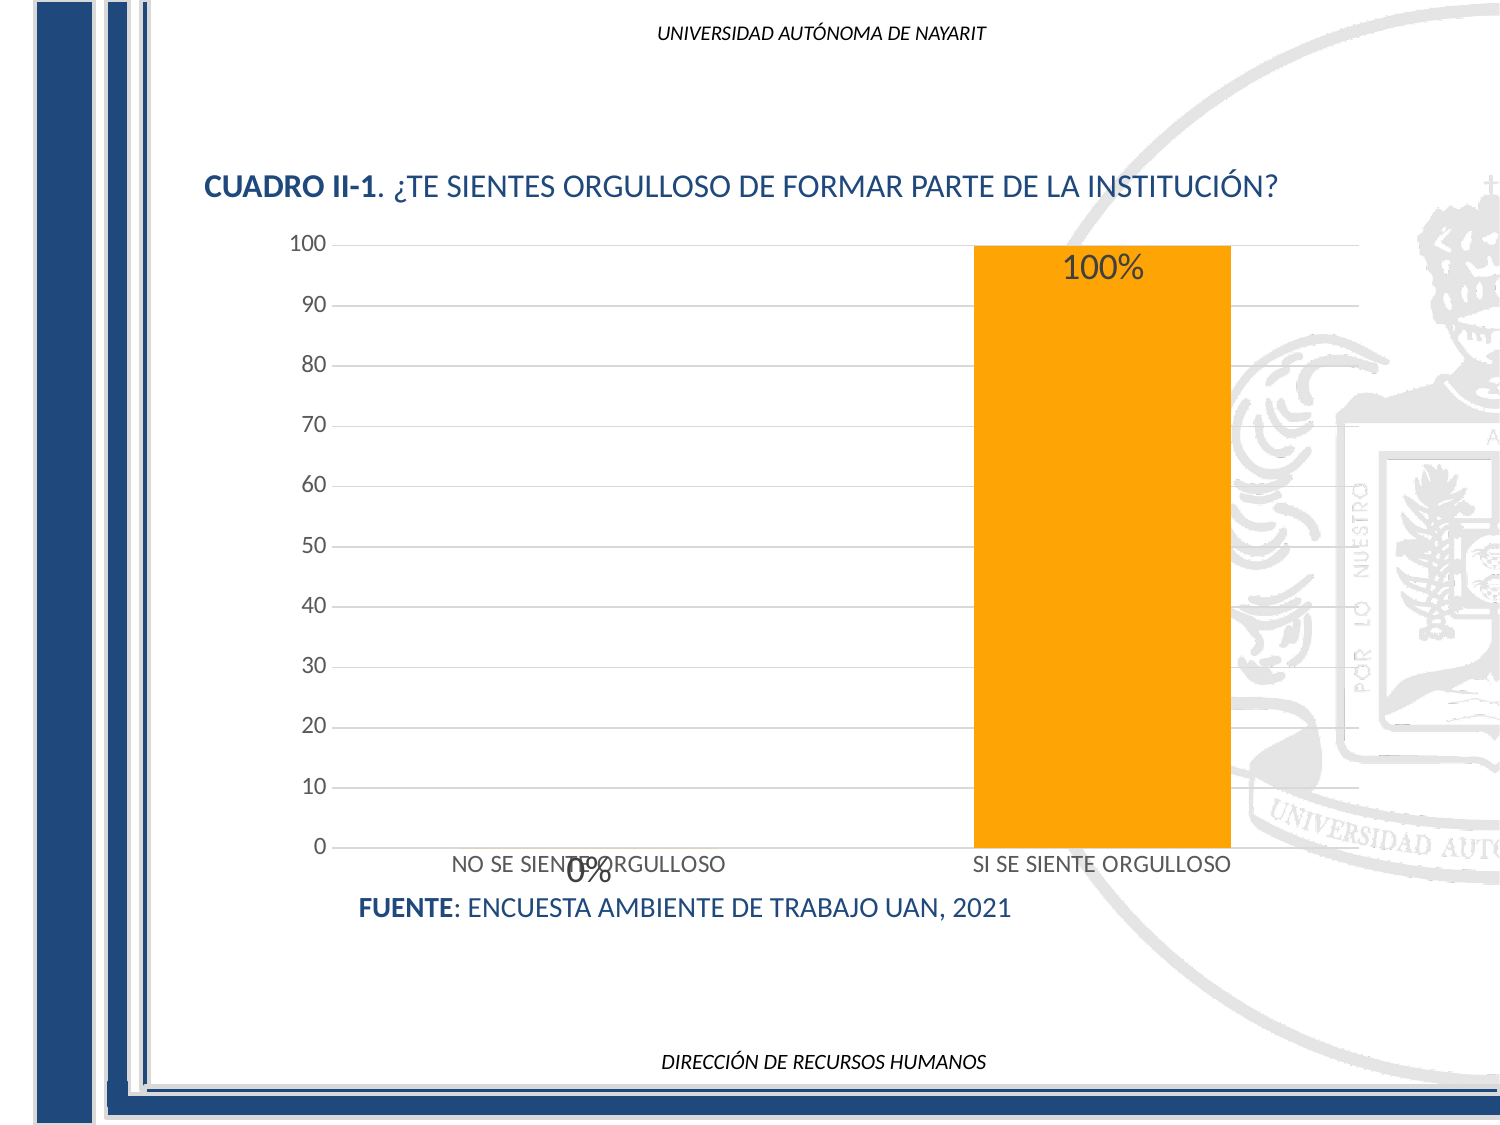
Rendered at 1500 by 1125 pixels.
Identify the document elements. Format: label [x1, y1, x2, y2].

chart [266, 219, 1382, 894]
text_box [34, 0, 1500, 1125]
